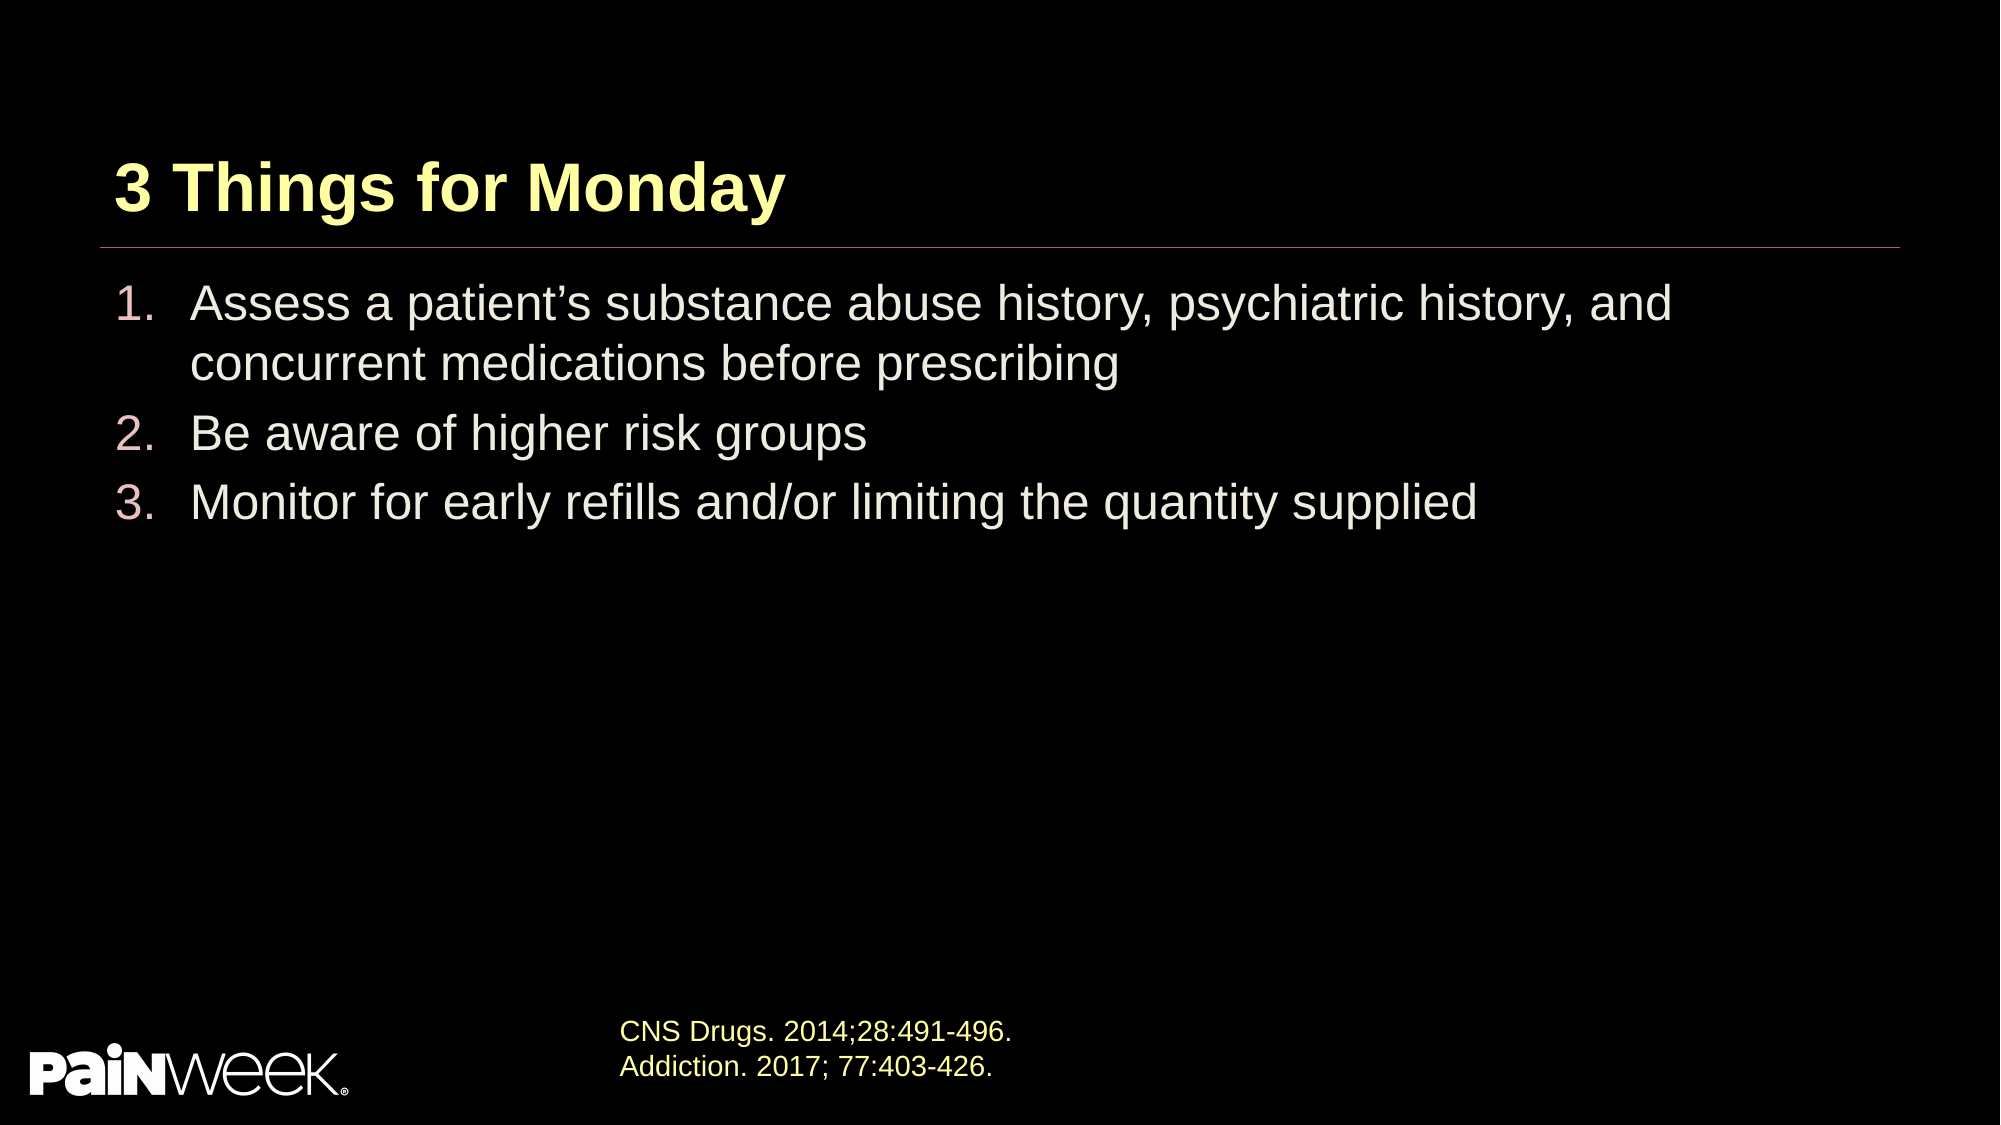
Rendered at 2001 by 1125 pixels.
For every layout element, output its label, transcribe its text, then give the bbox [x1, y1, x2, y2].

list Assess a patient’s substance abuse history, psychiatric history, and concurrent medications before prescribing Be aware of higher risk groups Monitor for early refills and/or limiting the quantity supplied [99, 262, 1900, 1005]
footer CNS Drugs. 2014;28:491-496. Addiction. 2017; 77:403-426. [604, 1004, 1280, 1065]
title 3 Things for Monday [99, 45, 1900, 233]
